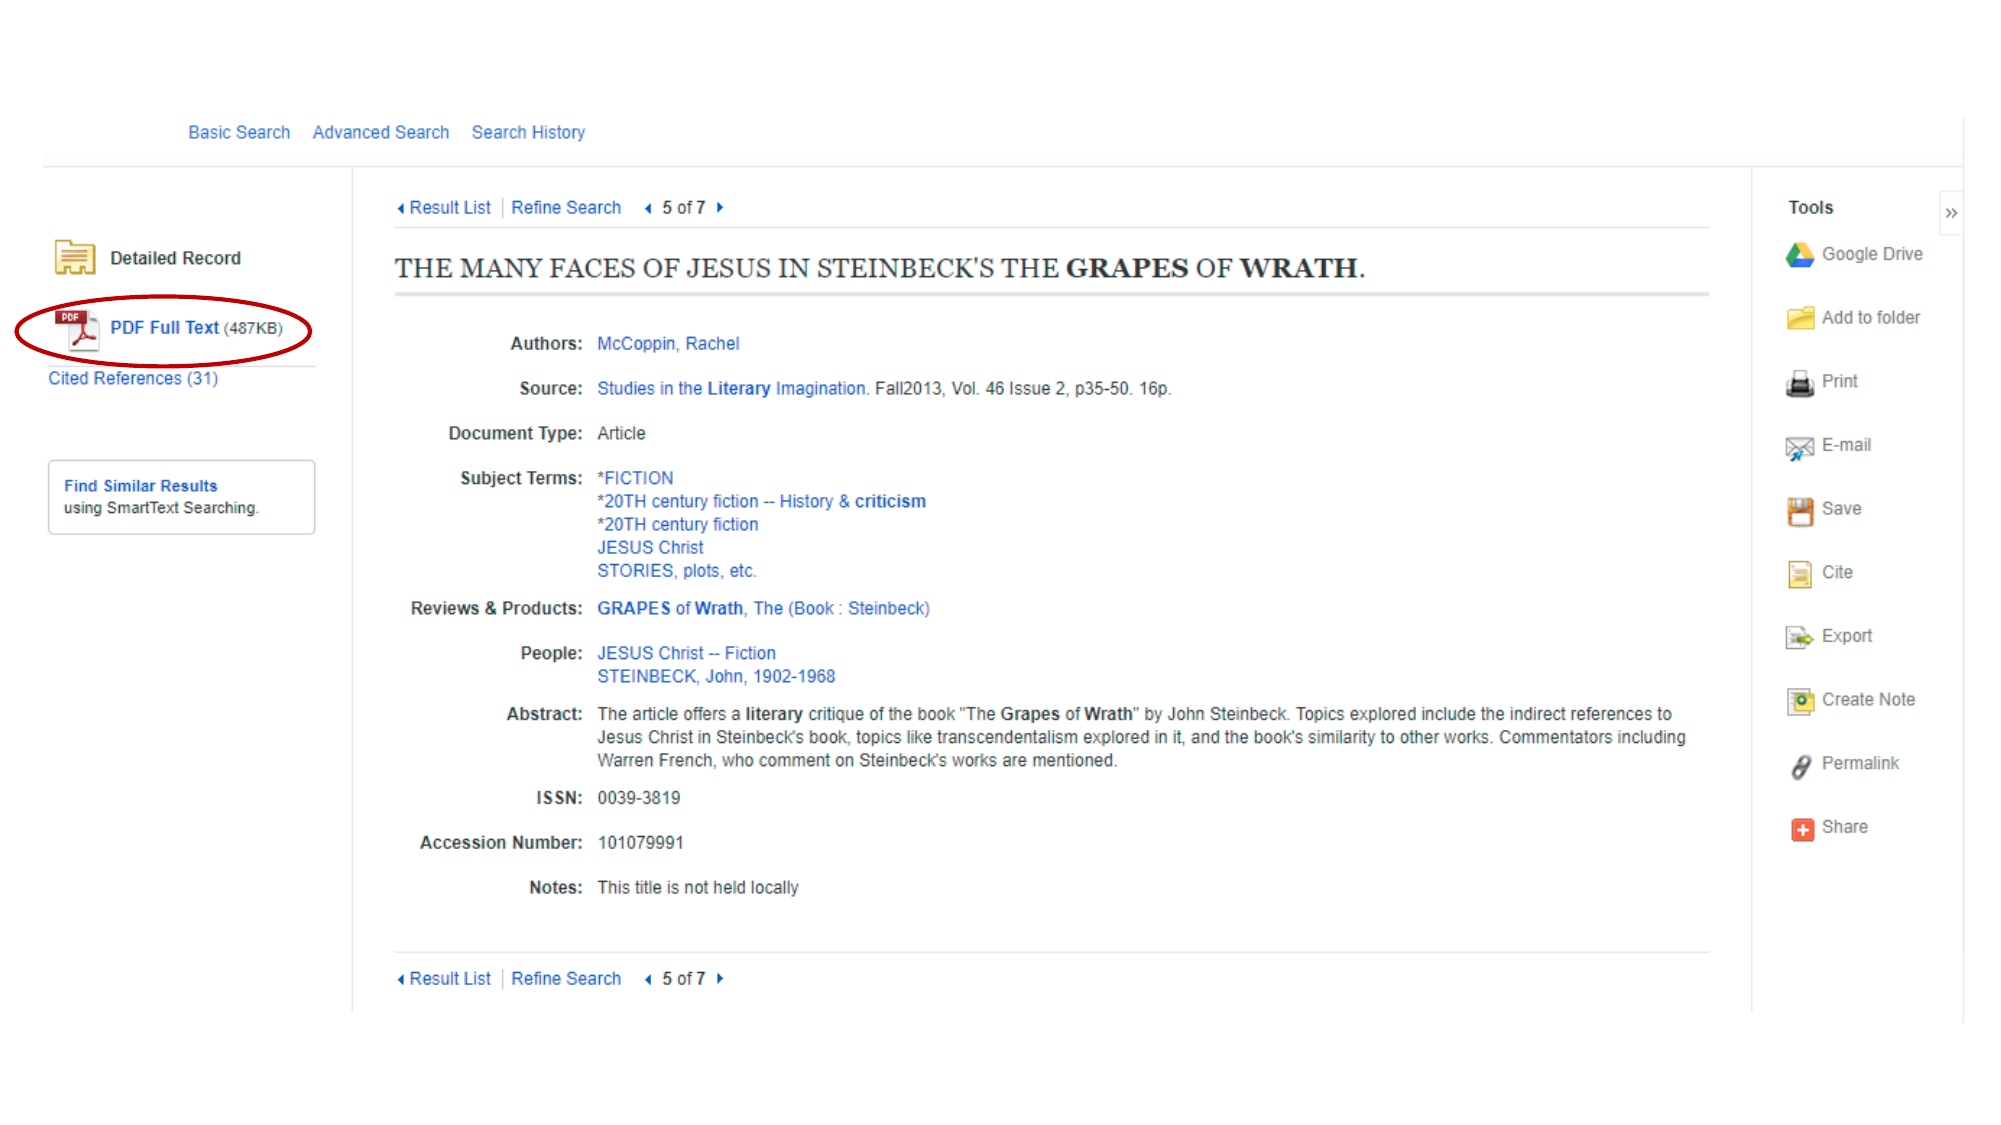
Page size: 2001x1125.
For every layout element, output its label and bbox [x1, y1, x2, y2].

text_box [16, 311, 42, 352]
picture [42, 117, 1965, 1023]
